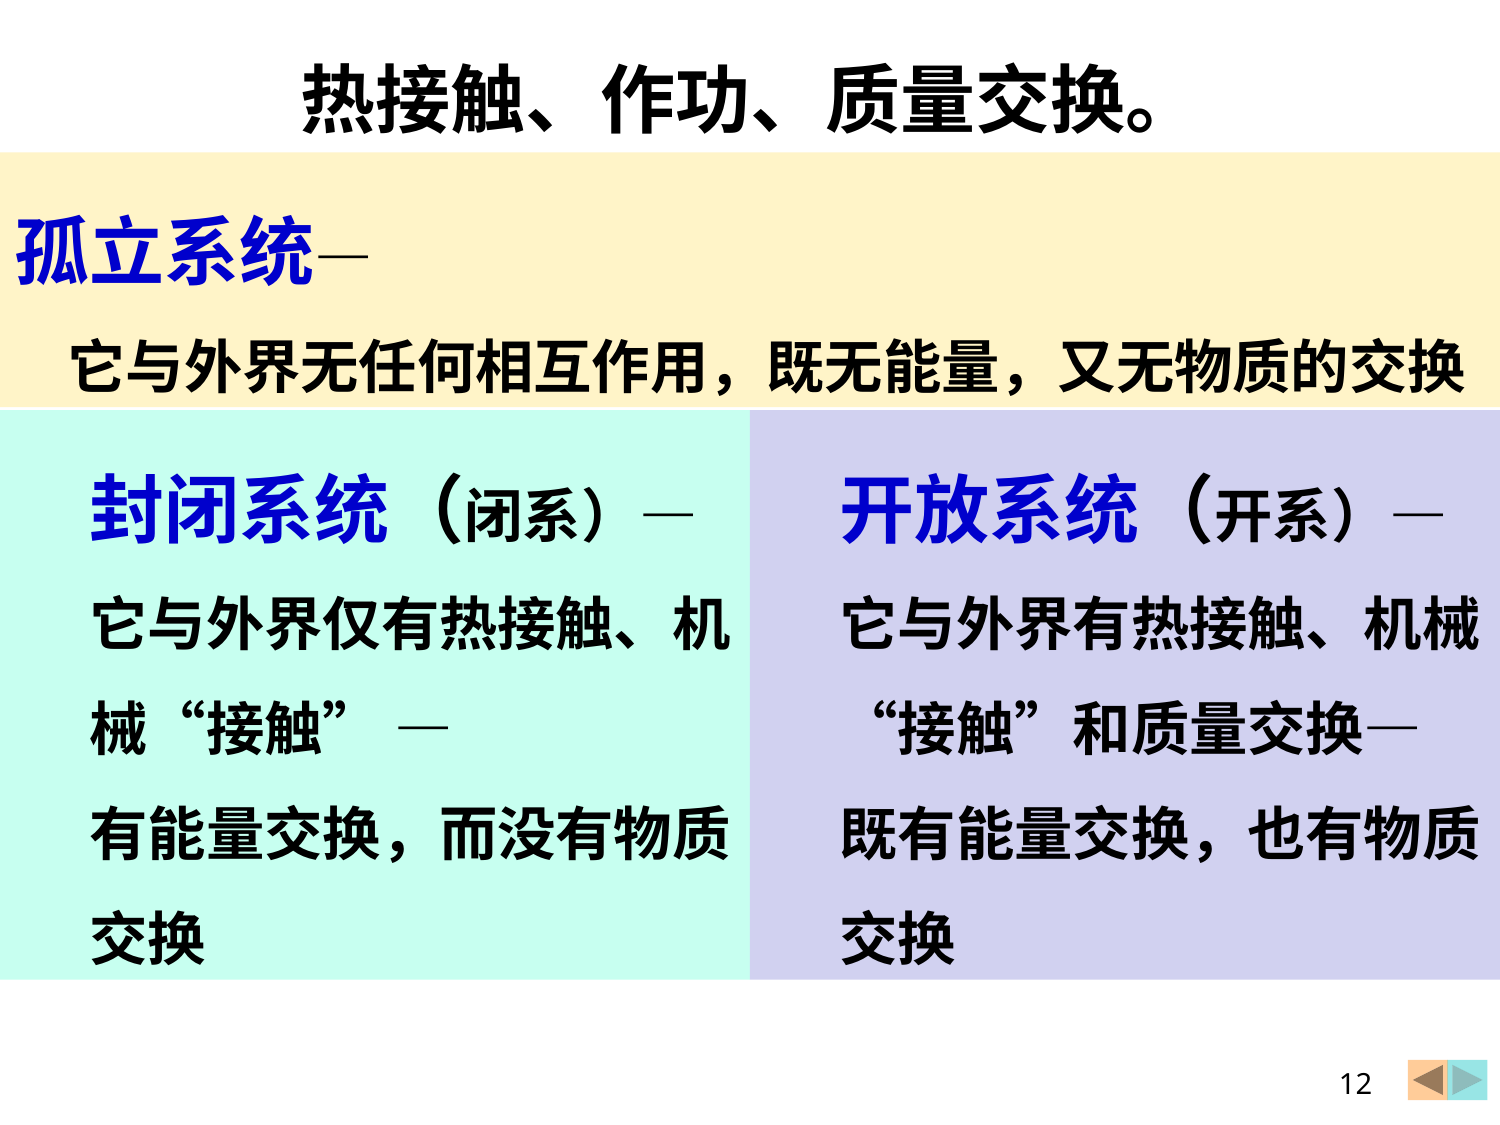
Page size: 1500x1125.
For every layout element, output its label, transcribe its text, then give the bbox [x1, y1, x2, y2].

text_box 封闭系统（闭系）— 它与外界仅有热接触、机械“接触” — 有能量交换，而没有物质交换 [0, 410, 749, 980]
text_box 开放系统（开系）— 它与外界有热接触、机械“接触”和质量交换— 既有能量交换，也有物质交换 [749, 410, 1500, 980]
text_box 热接触、作功、质量交换。 [0, 0, 1500, 150]
text_box 孤立系统— 它与外界无任何相互作用，既无能量，又无物质的交换 [0, 152, 1500, 408]
slide_number 12 [1074, 1037, 1388, 1113]
